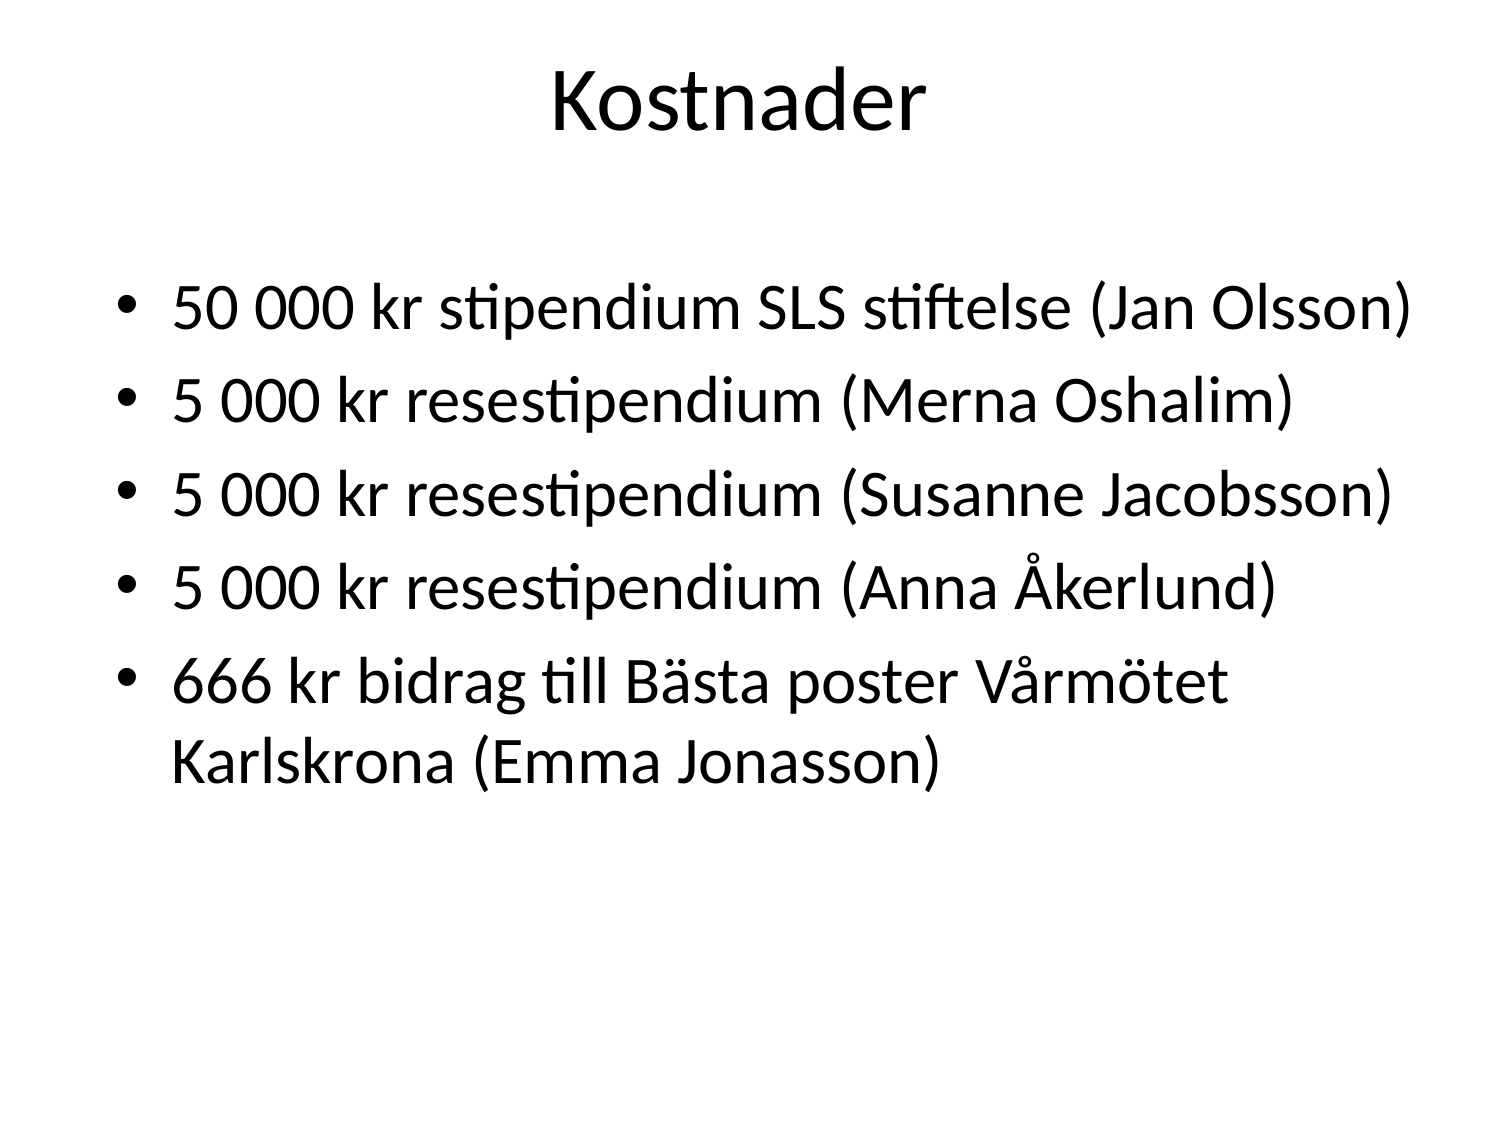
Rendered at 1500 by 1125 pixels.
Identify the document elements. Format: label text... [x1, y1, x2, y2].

list 50 000 kr stipendium SLS stiftelse (Jan Olsson) 5 000 kr resestipendium (Merna Oshalim) 5 000 kr resestipendium (Susanne Jacobsson) 5 000 kr resestipendium (Anna Åkerlund) 666 kr bidrag till Bästa poster Vårmötet Karlskrona (Emma Jonasson) [100, 255, 1463, 998]
title Kostnader [64, 0, 1415, 188]
